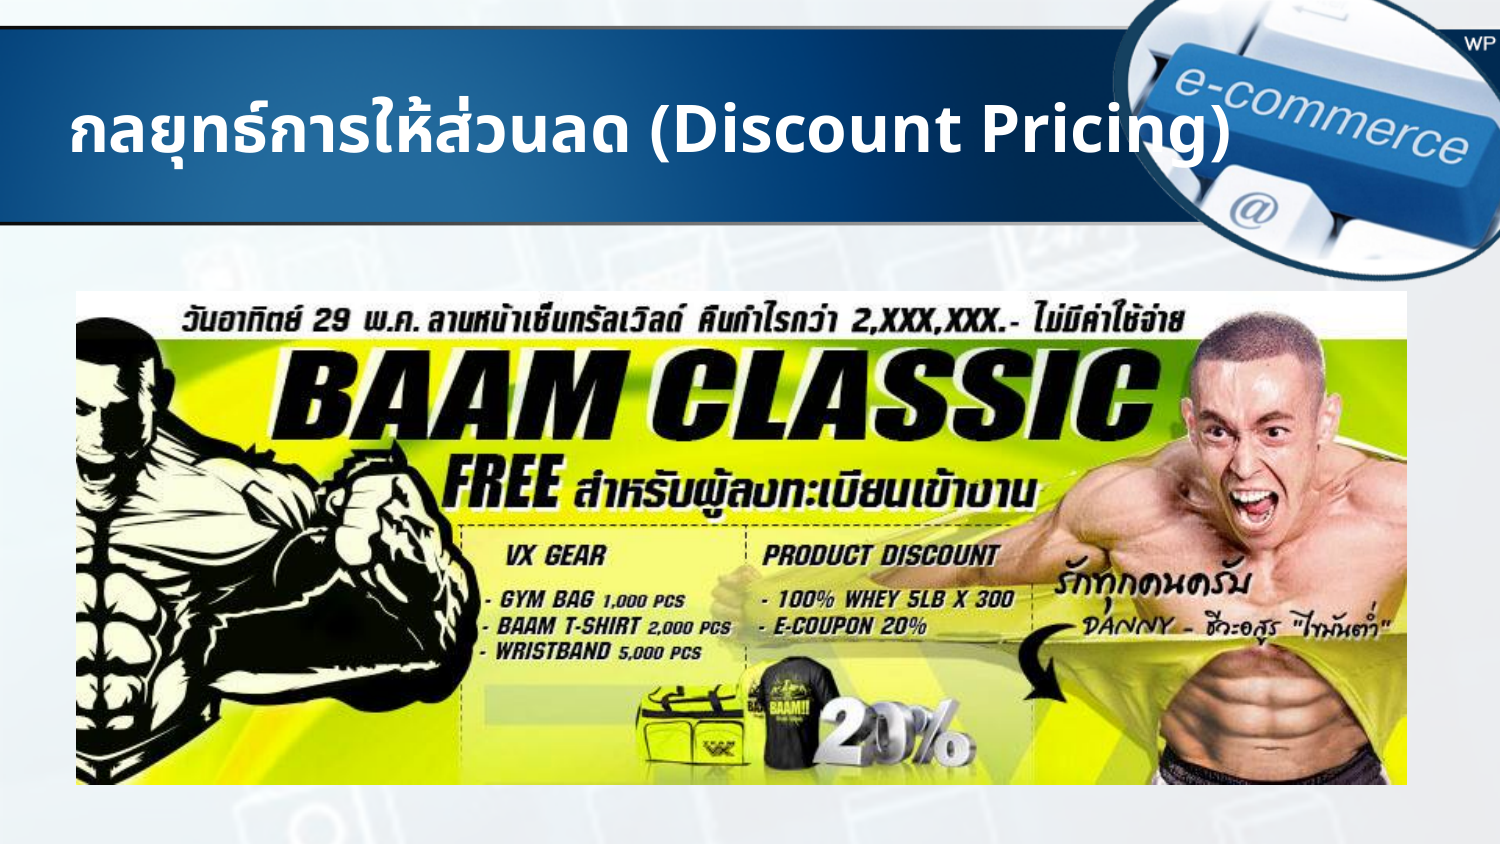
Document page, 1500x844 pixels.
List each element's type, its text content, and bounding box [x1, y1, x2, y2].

title กลยุทธ์การให้ส่วนลด (Discount Pricing) [53, 55, 1282, 197]
picture [0, 0, 1500, 844]
